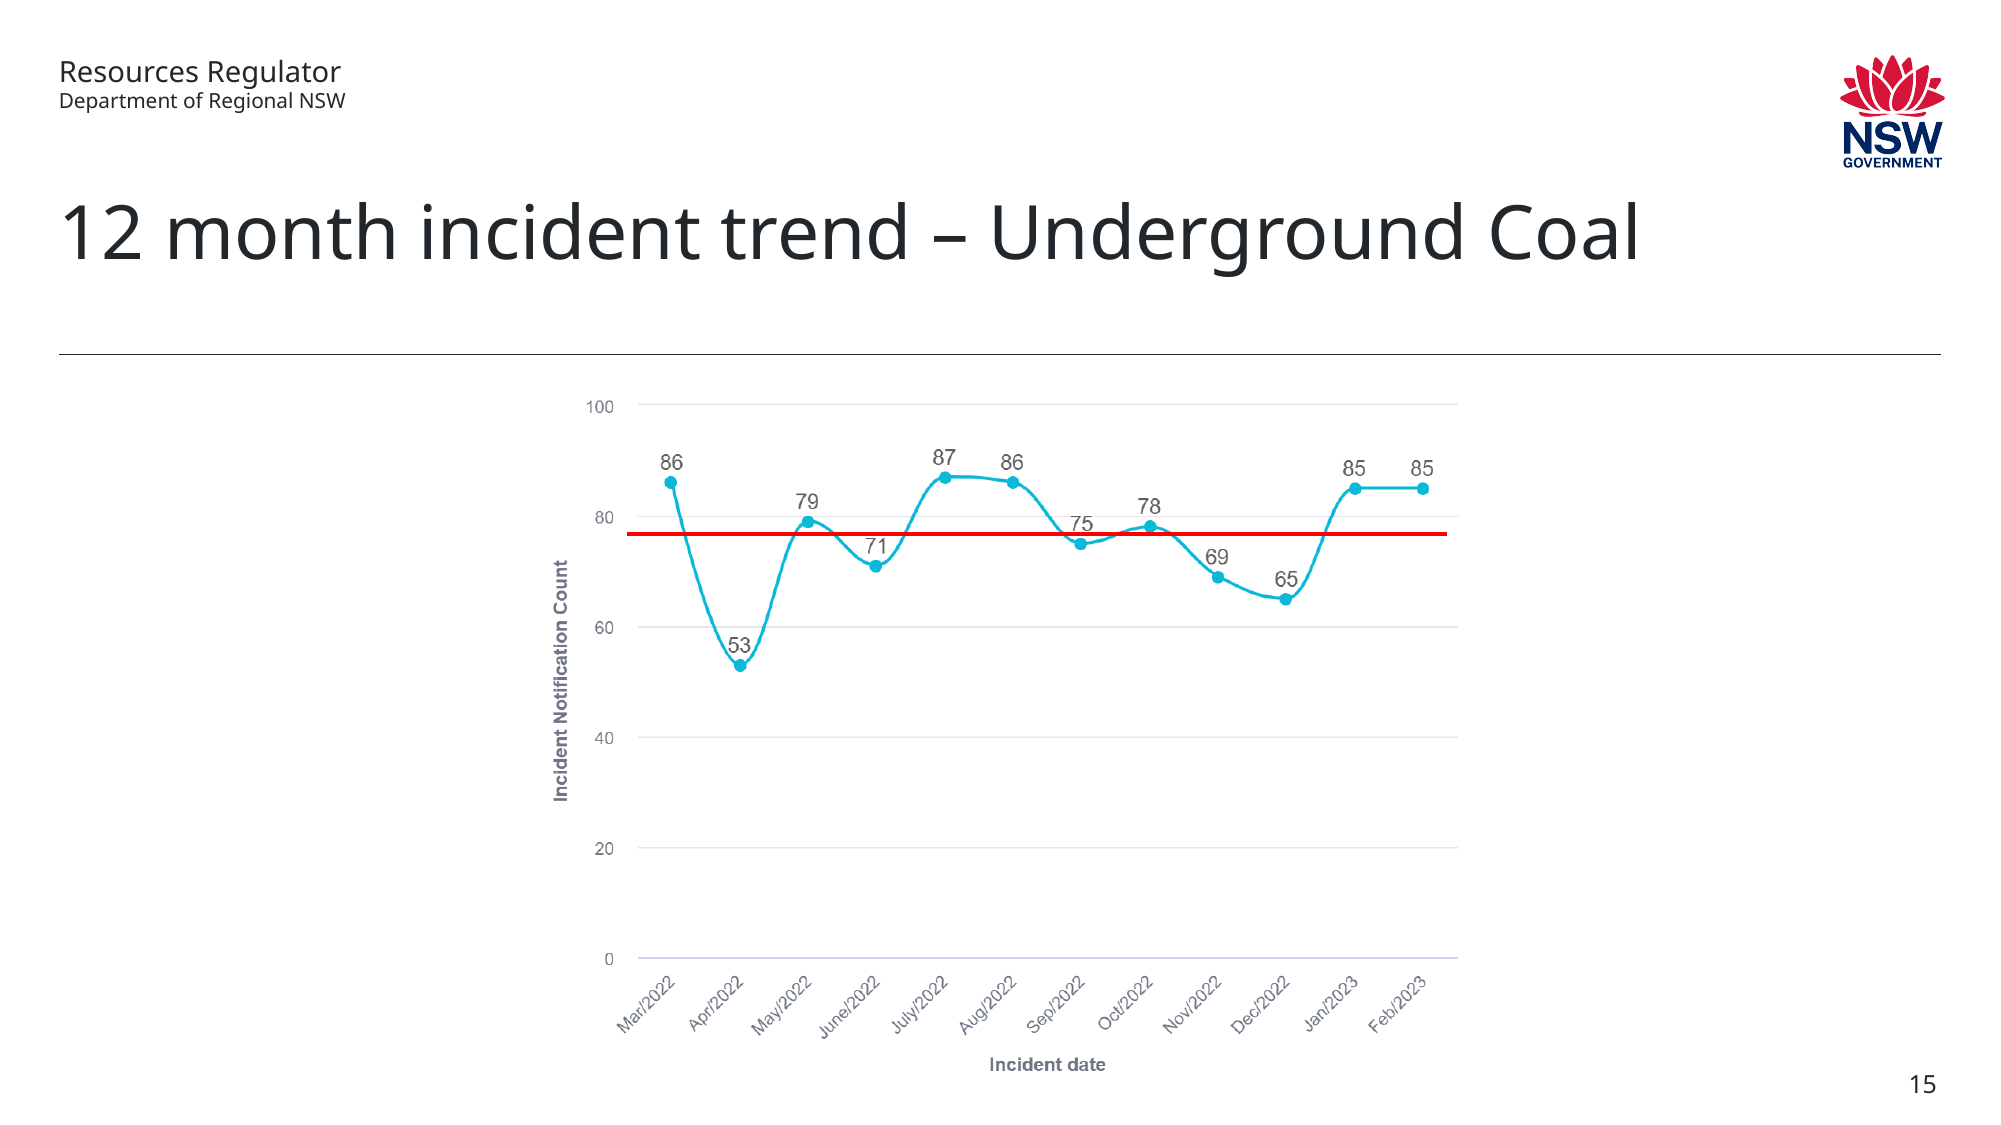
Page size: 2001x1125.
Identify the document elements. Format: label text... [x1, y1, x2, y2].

slide_number 15 [1856, 1068, 1937, 1099]
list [527, 389, 1473, 1099]
picture [1840, 55, 1945, 168]
title 12 month incident trend – Underground Coal [59, 194, 1654, 325]
